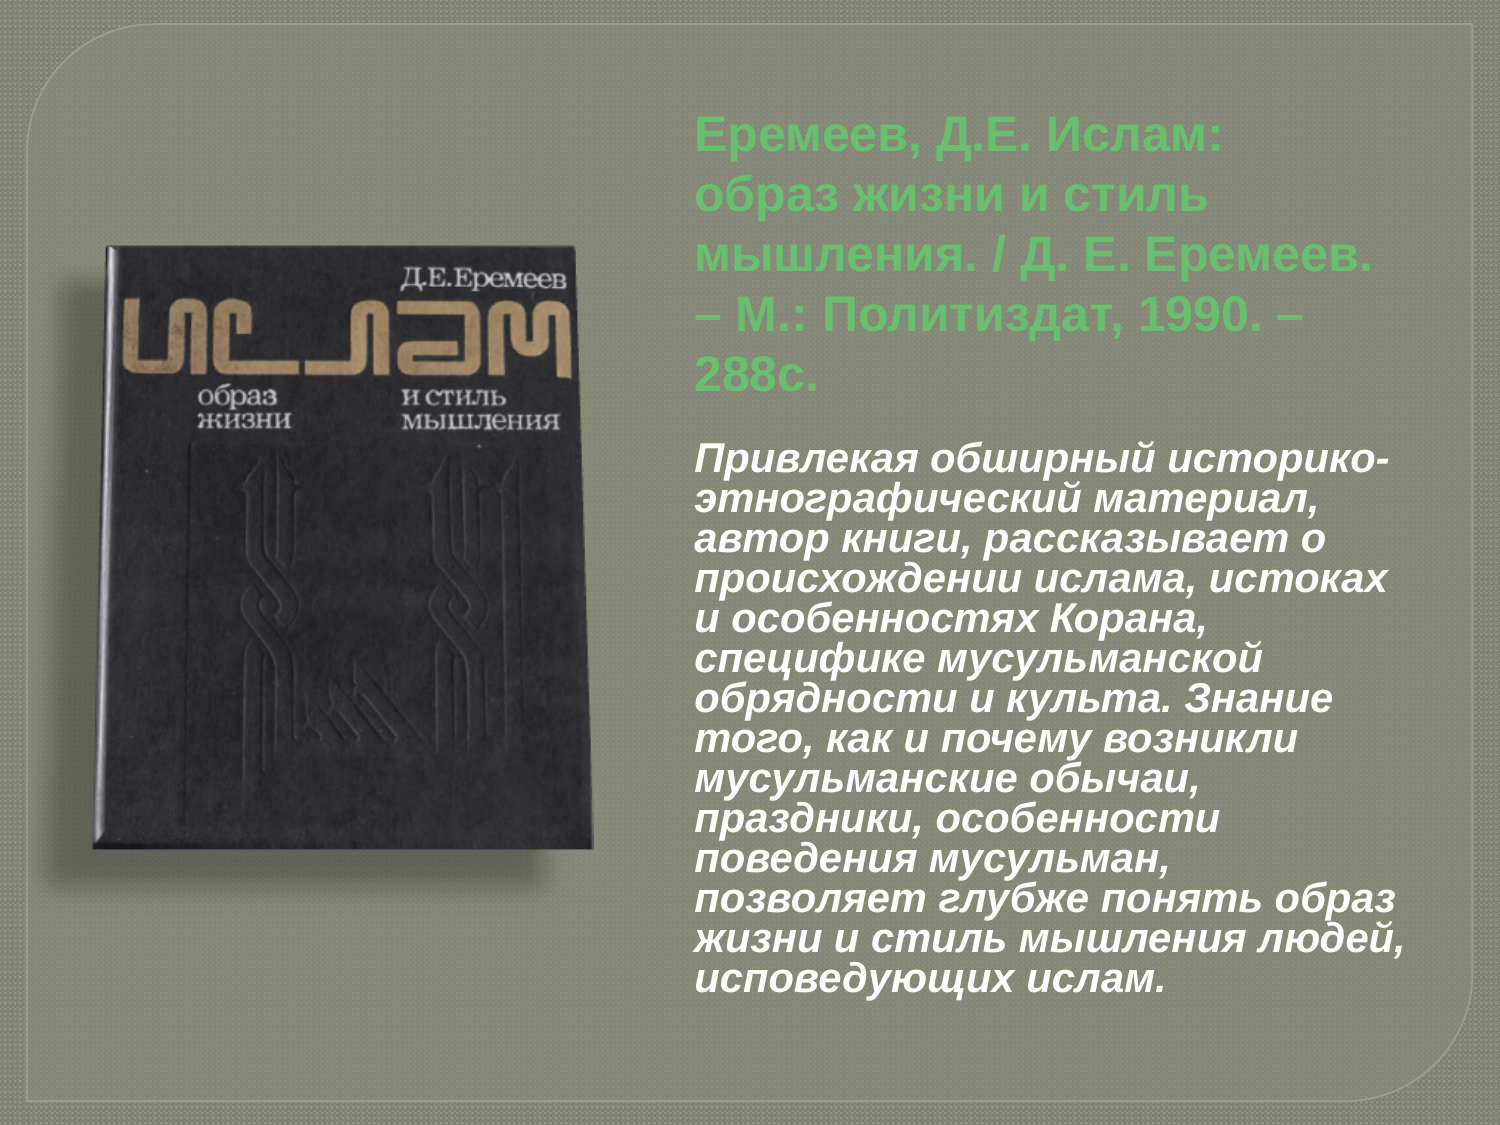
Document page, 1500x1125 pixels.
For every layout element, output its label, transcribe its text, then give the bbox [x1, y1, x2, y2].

picture [0, 234, 601, 929]
text_box Привлекая обширный историко-этнографический материал, автор книги, рассказывает о происхождении ислама, истоках и особенностях Корана, специфике мусульманской обрядности и культа. Знание того, как и почему возникли мусульманские обычаи, праздники, особенности поведения мусульман, позволяет глубже понять образ жизни и стиль мышления людей, исповедующих ислам. [679, 433, 1430, 1008]
text_box Еремеев, Д.Е. Ислам: образ жизни и стиль мышления. / Д. Е. Еремеев. – М.: Политиздат, 1990. – 288с. [679, 93, 1395, 409]
